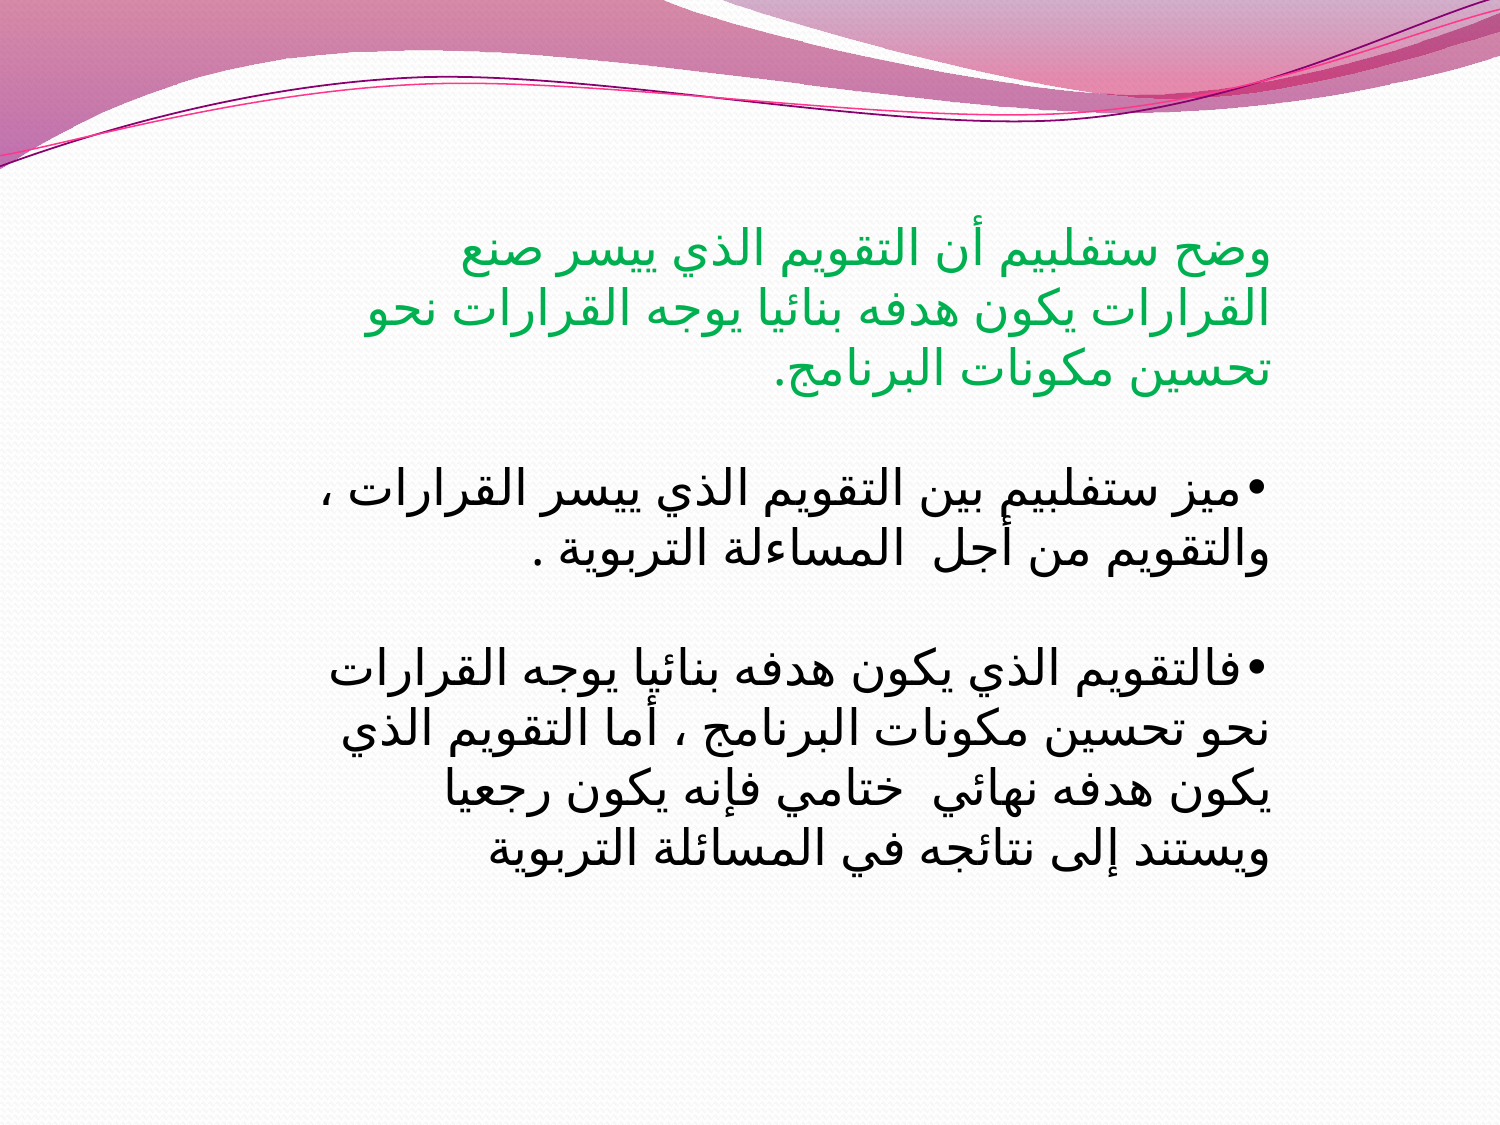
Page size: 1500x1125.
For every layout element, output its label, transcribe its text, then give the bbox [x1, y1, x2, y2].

text_box وضح ستفلبيم أن التقويم الذي ييسر صنع القرارات يكون هدفه بنائيا يوجه القرارات نحو تحسين مكونات البرنامج. •ميز ستفلبيم بين التقويم الذي ييسر القرارات ، والتقويم من أجل المساءلة التربوية . •فالتقويم الذي يكون هدفه بنائيا يوجه القرارات نحو تحسين مكونات البرنامج ، أما التقويم الذي يكون هدفه نهائي ختامي فإنه يكون رجعيا ويستند إلى نتائجه في المسائلة التربوية [301, 208, 1288, 883]
